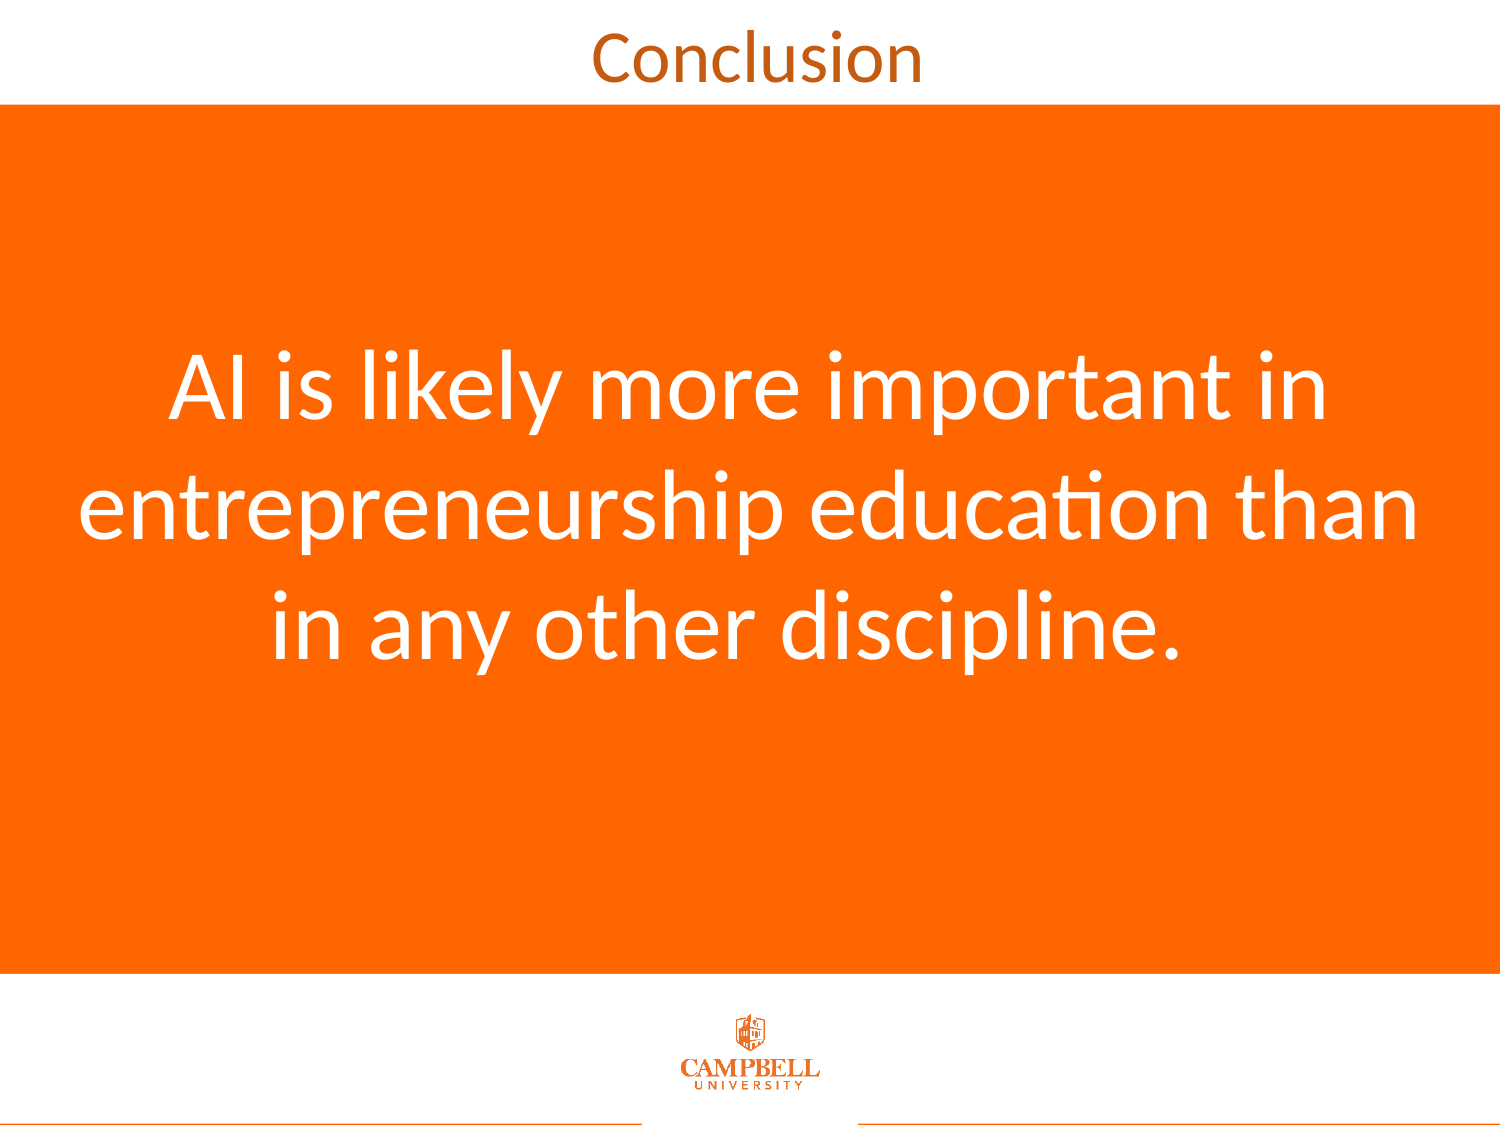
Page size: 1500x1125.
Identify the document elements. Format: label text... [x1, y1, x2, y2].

text_box AI is likely more important in entrepreneurship education than in any other discipline. [56, 312, 1444, 688]
picture [642, 976, 858, 1125]
text_box Conclusion [0, 0, 1500, 105]
